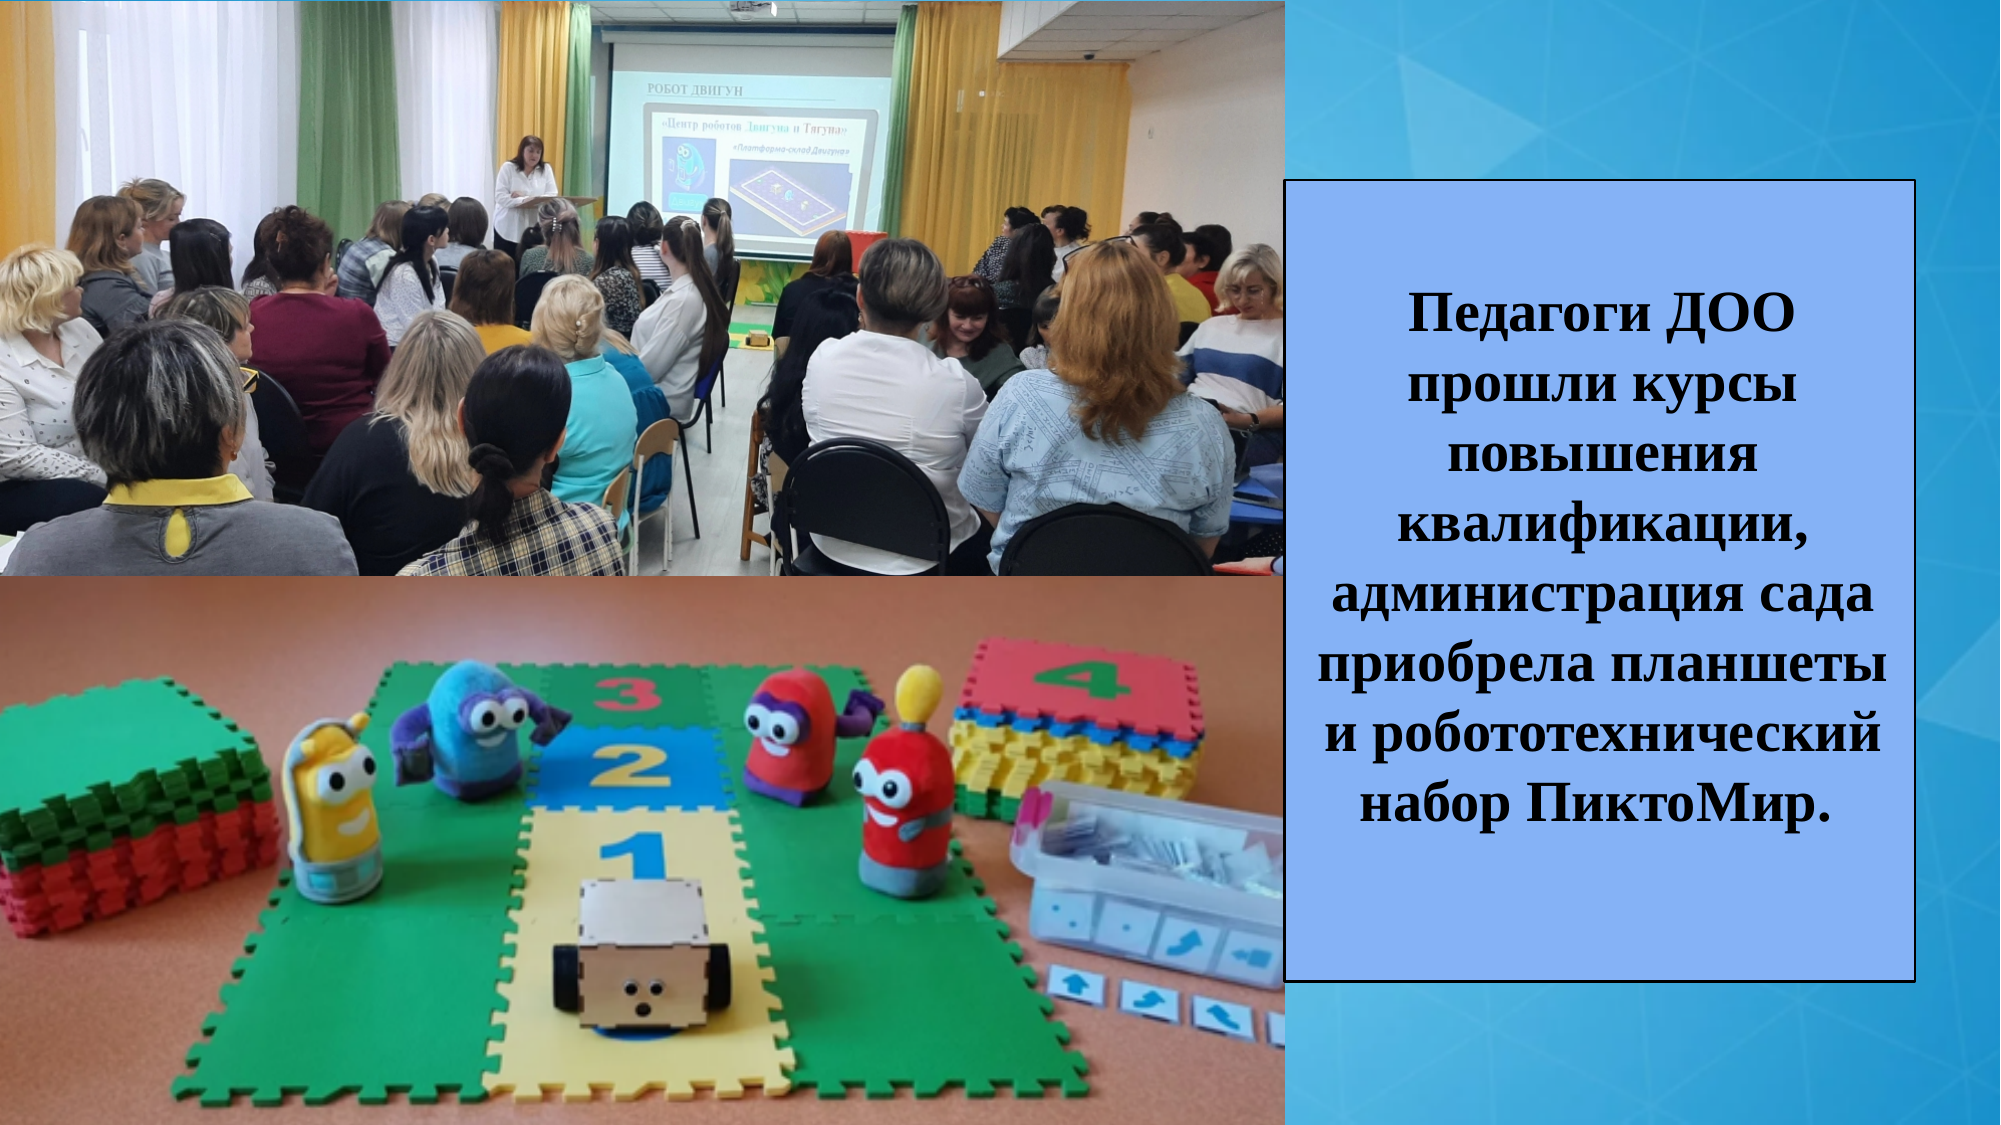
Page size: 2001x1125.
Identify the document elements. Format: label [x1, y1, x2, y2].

list [0, 1, 1285, 576]
picture [0, 0, 2000, 1125]
